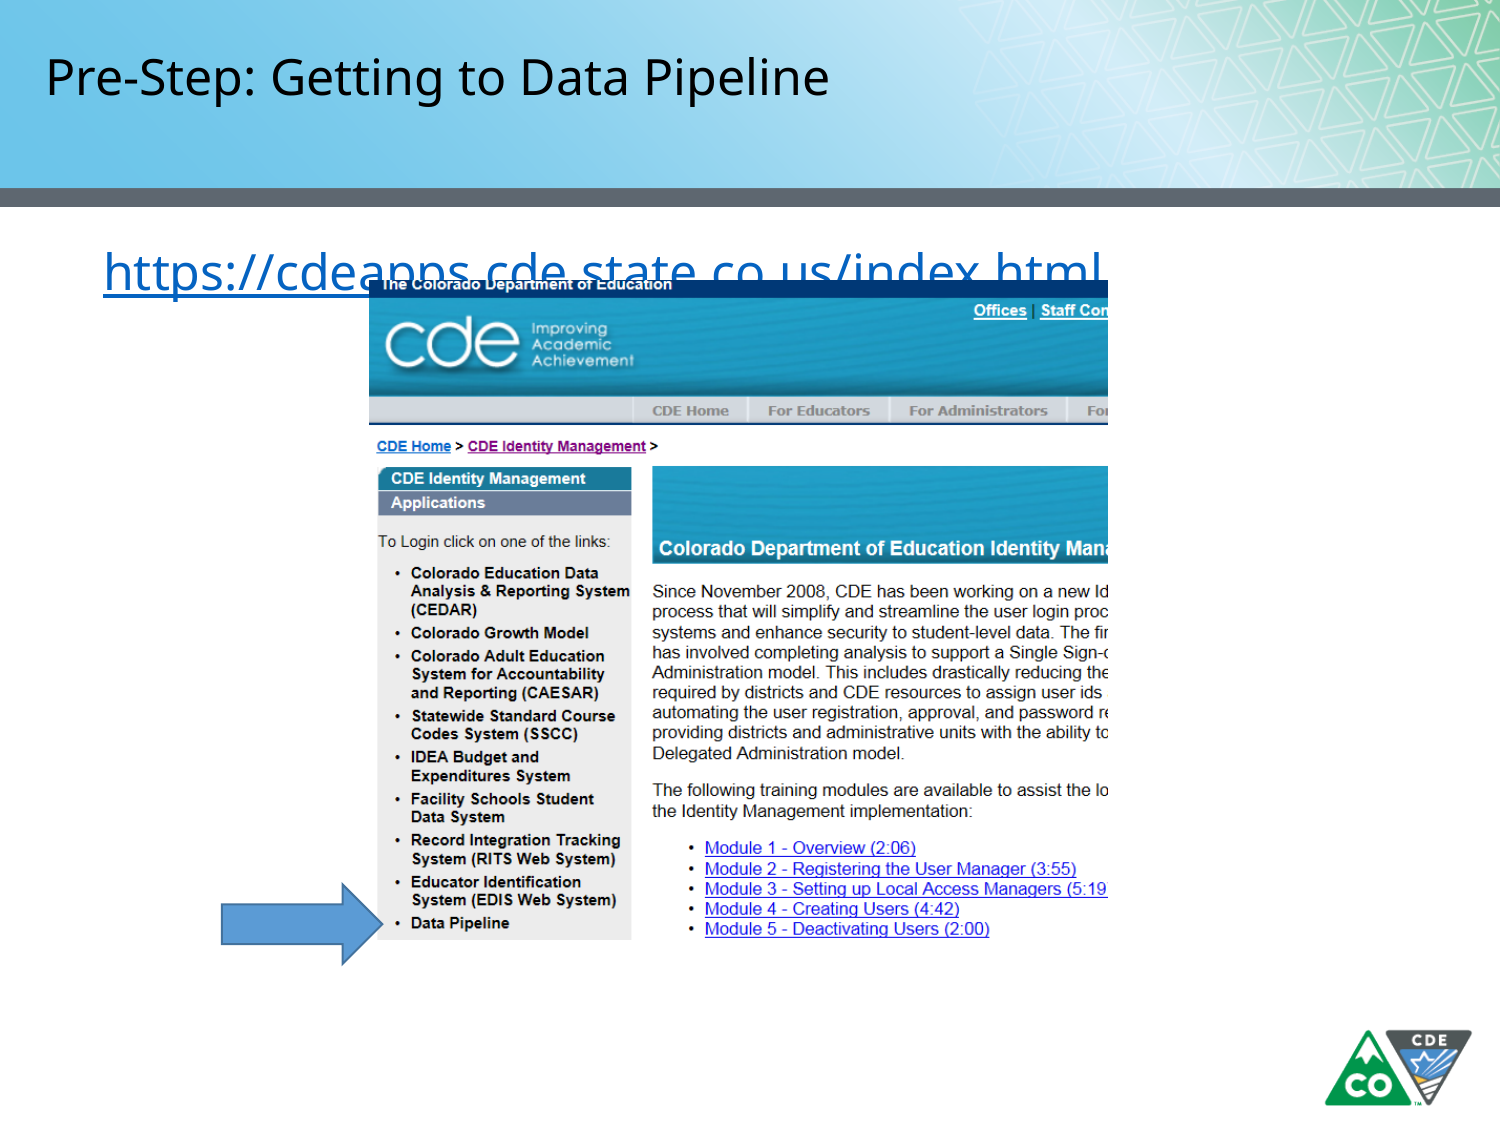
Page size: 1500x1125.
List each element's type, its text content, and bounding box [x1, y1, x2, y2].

text_box [220, 881, 369, 967]
title Pre-Step: Getting to Data Pipeline [45, 45, 1339, 162]
picture [1312, 1021, 1482, 1113]
picture [0, 0, 1500, 207]
picture [369, 280, 1108, 940]
list https://cdeapps.cde.state.co.us/index.html [103, 239, 1397, 954]
